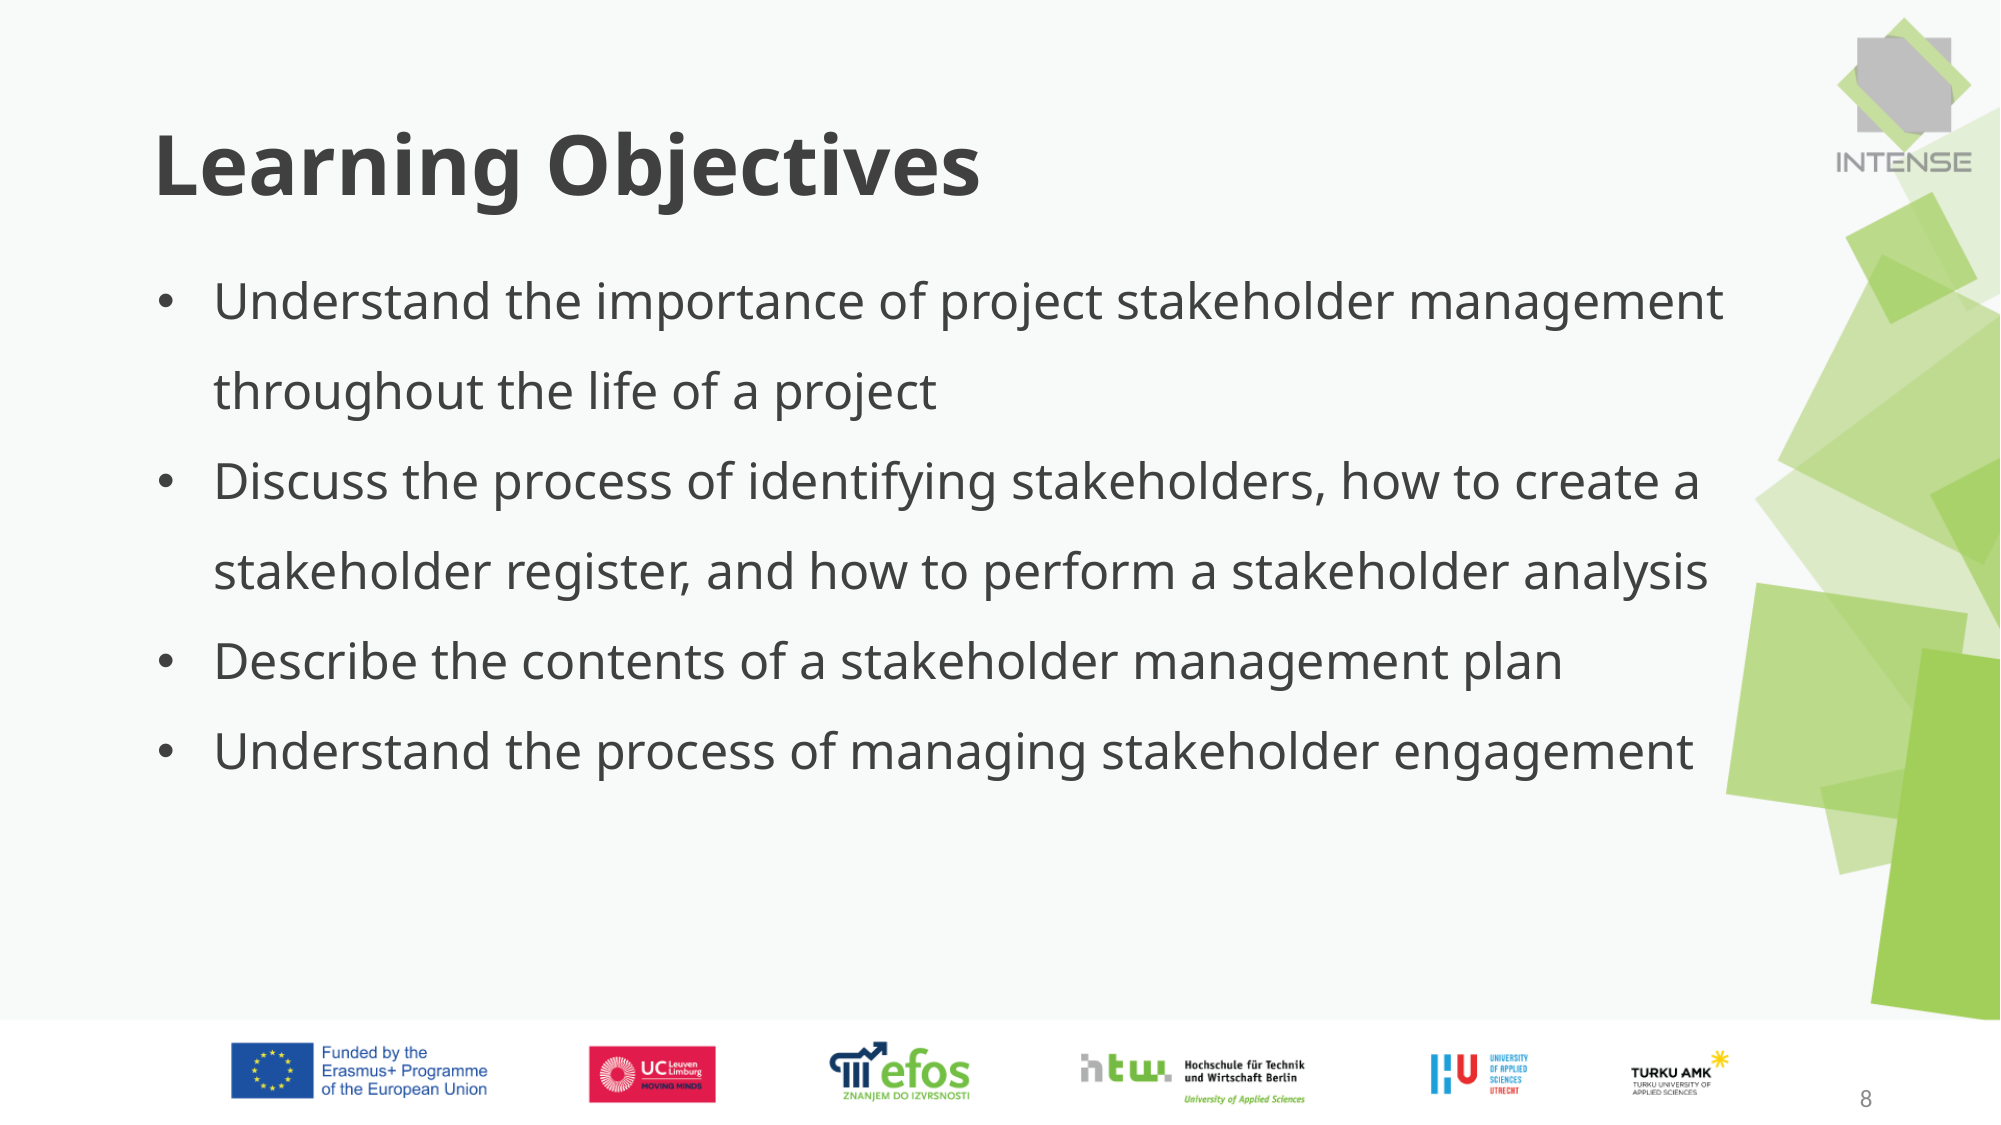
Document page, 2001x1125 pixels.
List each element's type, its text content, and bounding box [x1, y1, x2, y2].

text_box 8 [1437, 1067, 1888, 1125]
title Learning Objectives [137, 59, 1863, 278]
text_box Understand the importance of project stakeholder management throughout the life of a project Discuss the process of identifying stakeholders, how to create a stakeholder register, and how to perform a stakeholder analysis Describe the contents of a stakeholder management plan Understand the process of managing stakeholder engagement [142, 232, 1850, 788]
picture [0, 0, 2000, 1125]
